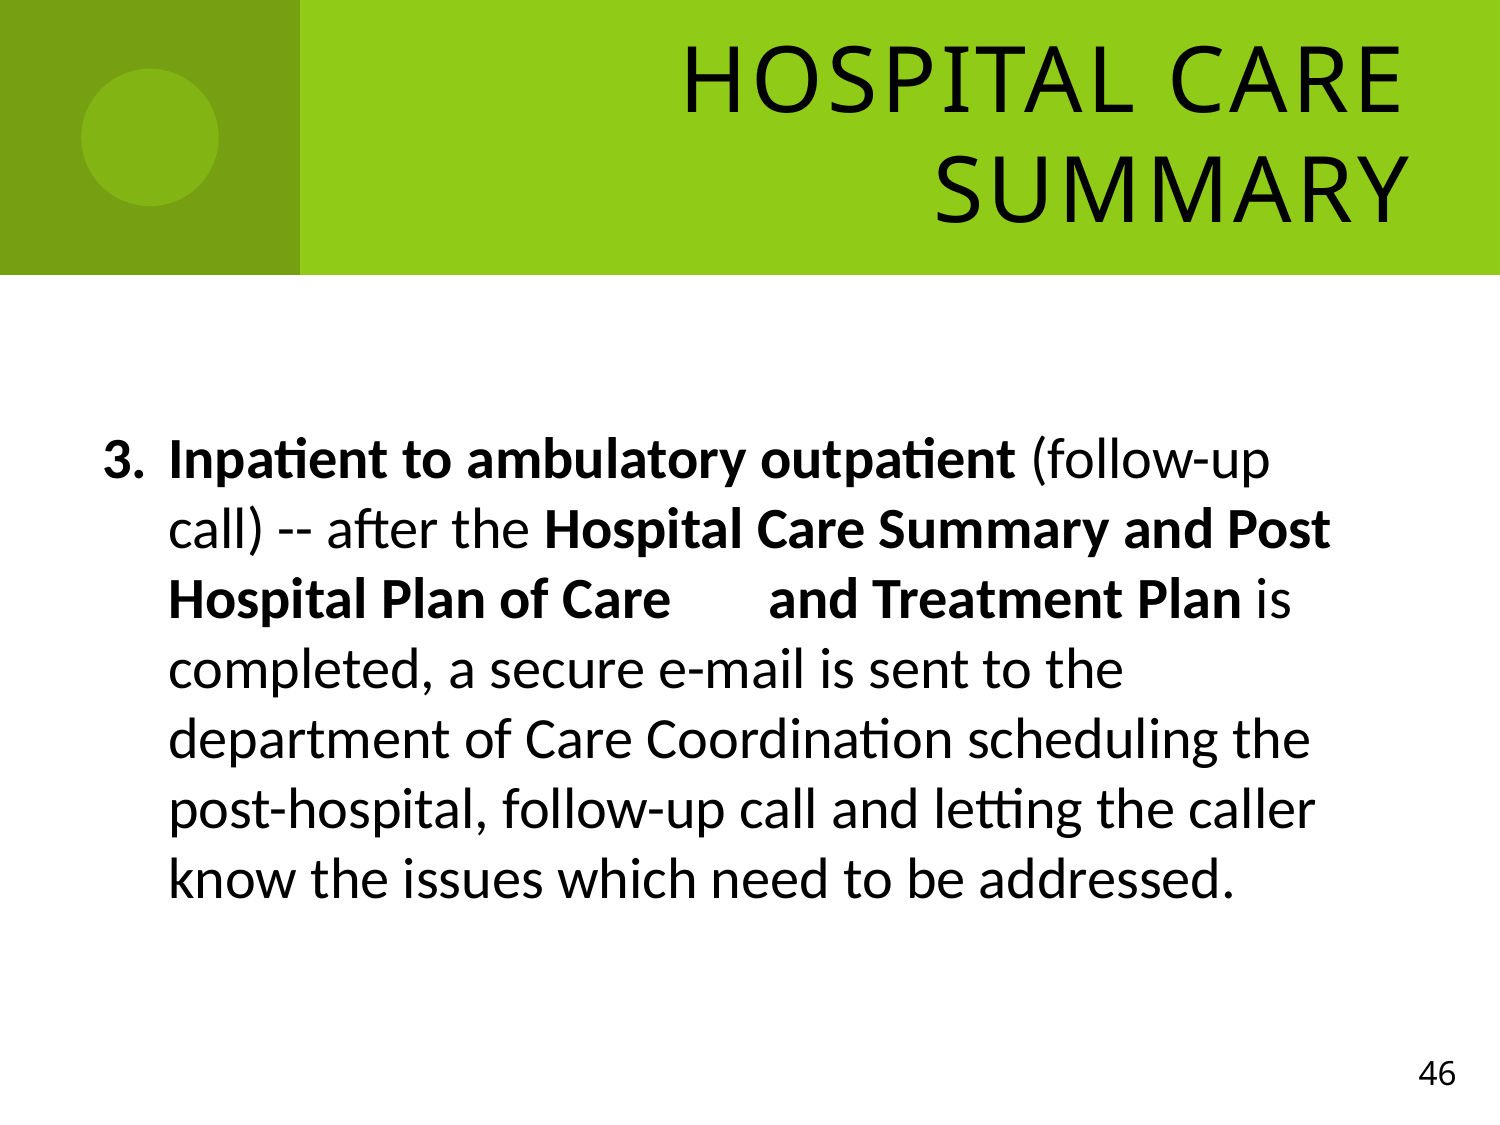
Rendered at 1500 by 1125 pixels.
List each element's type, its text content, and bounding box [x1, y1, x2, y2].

title Hospital Care Summary [399, 37, 1425, 225]
slide_number 46 [1374, 1025, 1500, 1125]
text_box 3. Inpatient to ambulatory outpatient (follow-up call) -- after the Hospital Care Summary and Post Hospital Plan of Care and Treatment Plan is completed, a secure e-mail is sent to the department of Care Coordination scheduling the post-hospital, follow-up call and letting the caller know the issues which need to be addressed. [87, 412, 1388, 918]
